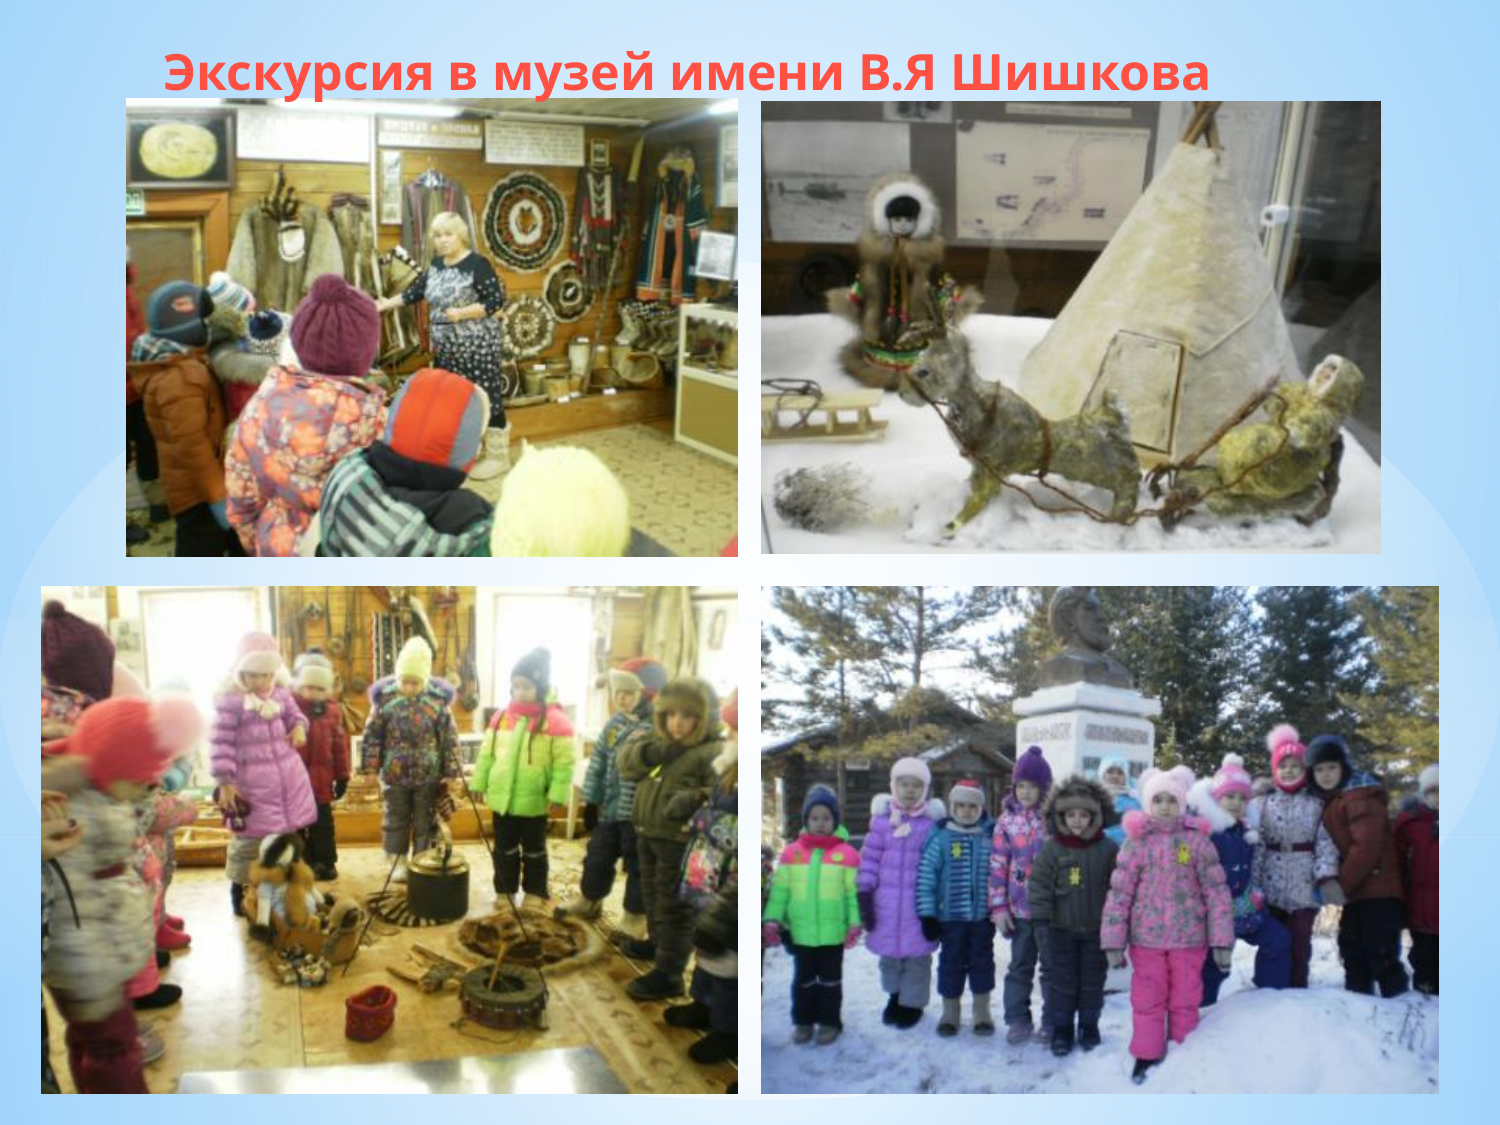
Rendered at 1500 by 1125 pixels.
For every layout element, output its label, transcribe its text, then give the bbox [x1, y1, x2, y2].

picture [761, 585, 1440, 1095]
picture [761, 101, 1381, 555]
text_box Экскурсия в музей имени В.Я Шишкова [148, 32, 1228, 108]
picture [125, 98, 738, 558]
picture [41, 585, 738, 1095]
